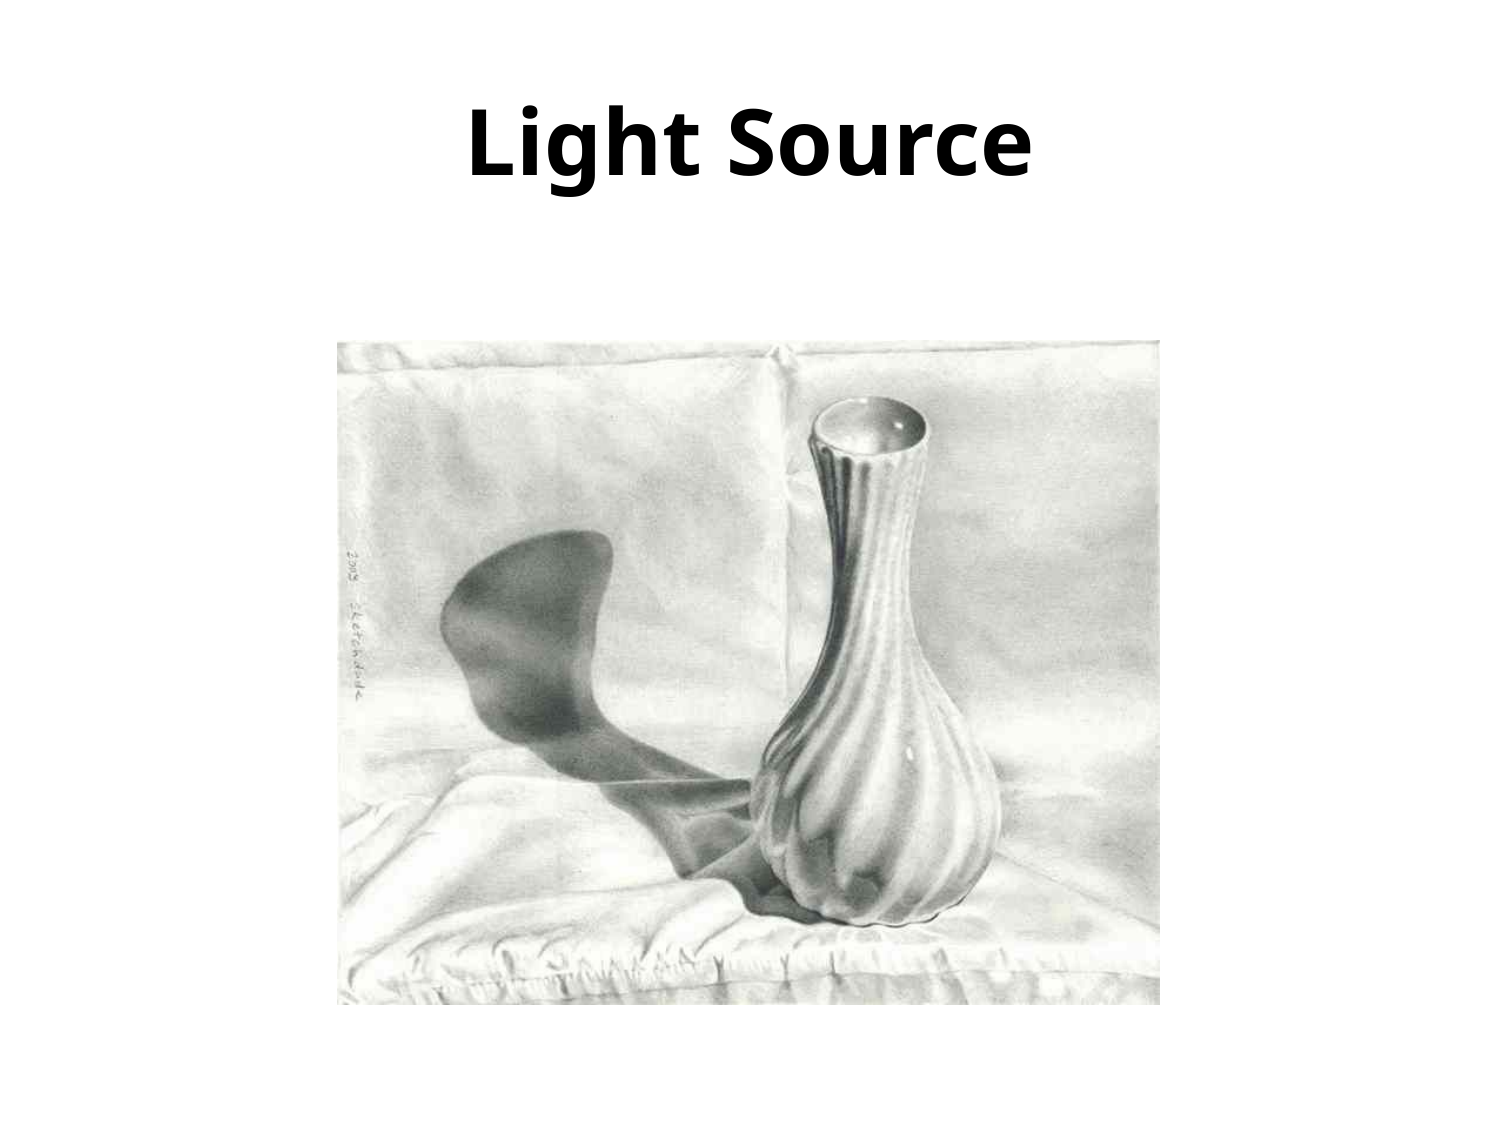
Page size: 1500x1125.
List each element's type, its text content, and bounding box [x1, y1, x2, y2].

picture [337, 339, 1160, 1005]
title Light Source [75, 45, 1425, 233]
